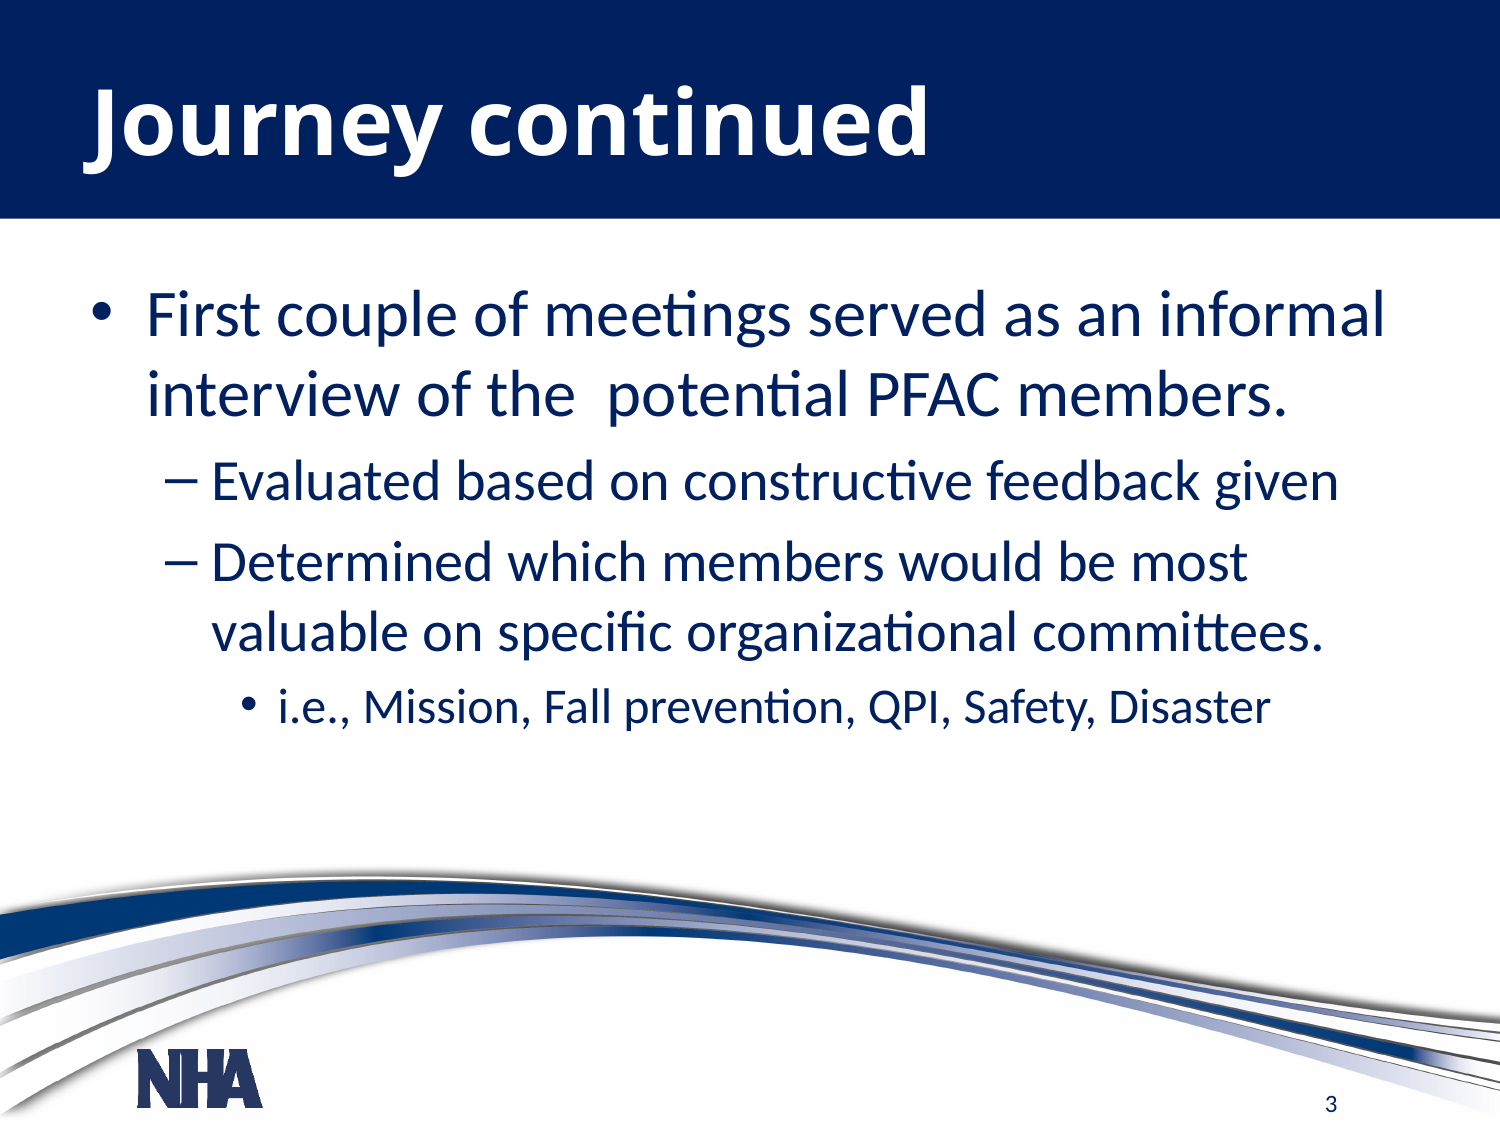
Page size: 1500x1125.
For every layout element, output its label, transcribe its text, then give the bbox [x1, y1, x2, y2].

title Journey continued [75, 24, 1425, 213]
picture [0, 862, 1500, 1125]
list First couple of meetings served as an informal interview of the potential PFAC members. Evaluated based on constructive feedback given Determined which members would be most valuable on specific organizational committees. i.e., Mission, Fall prevention, QPI, Safety, Disaster [74, 262, 1425, 1005]
